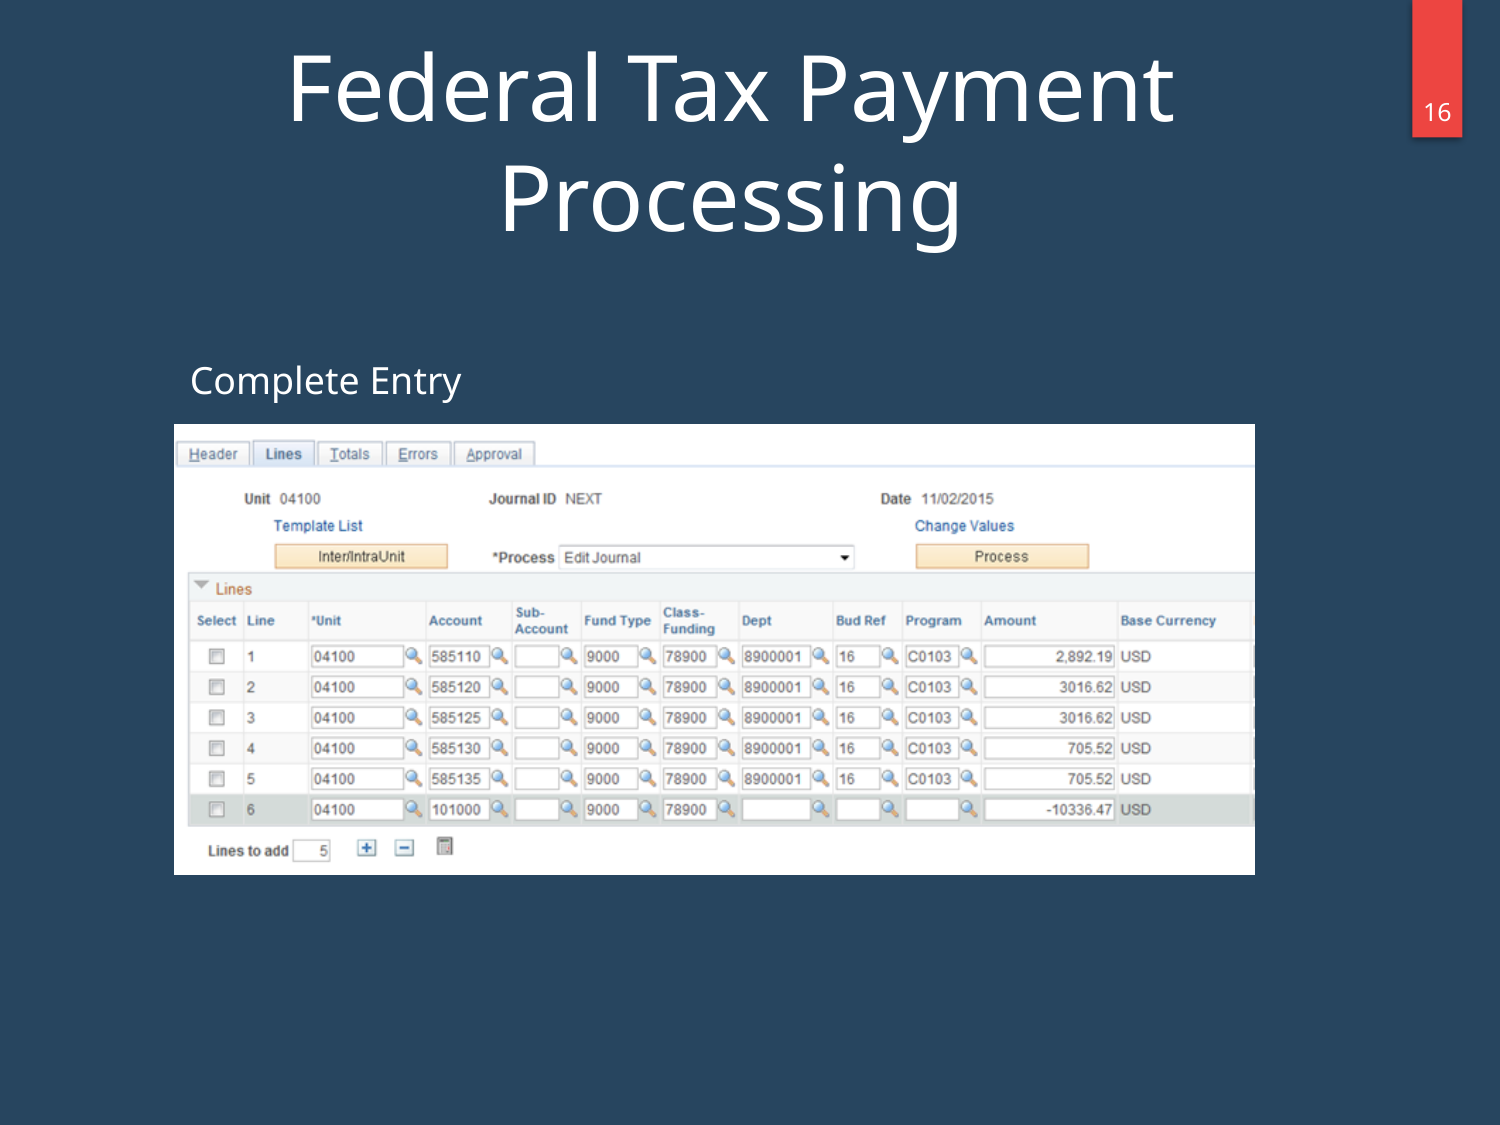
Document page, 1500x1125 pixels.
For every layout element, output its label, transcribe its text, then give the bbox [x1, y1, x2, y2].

text_box Complete Entry [174, 349, 738, 410]
title Federal Tax Payment Processing [99, 24, 1363, 255]
slide_number 15 [1412, 56, 1463, 139]
picture [174, 424, 1255, 876]
